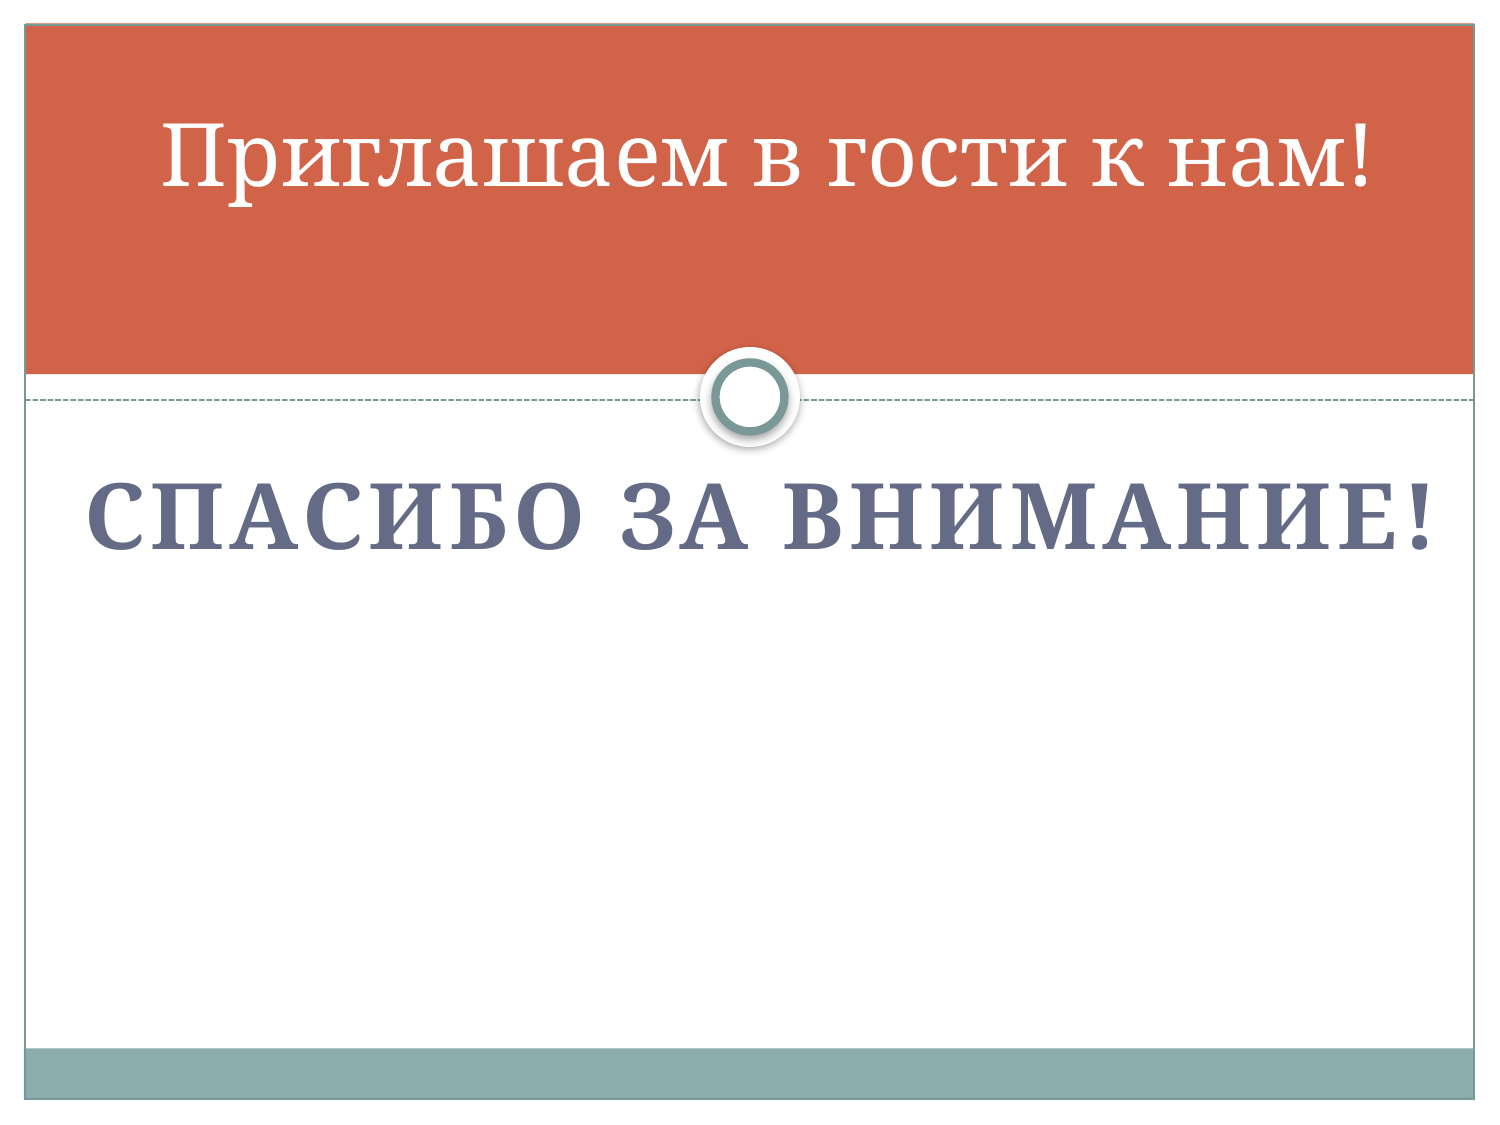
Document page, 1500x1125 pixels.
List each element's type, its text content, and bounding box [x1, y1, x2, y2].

list Спасибо за внимание! [23, 450, 1500, 725]
title Приглашаем в гости к нам! [118, 87, 1418, 211]
